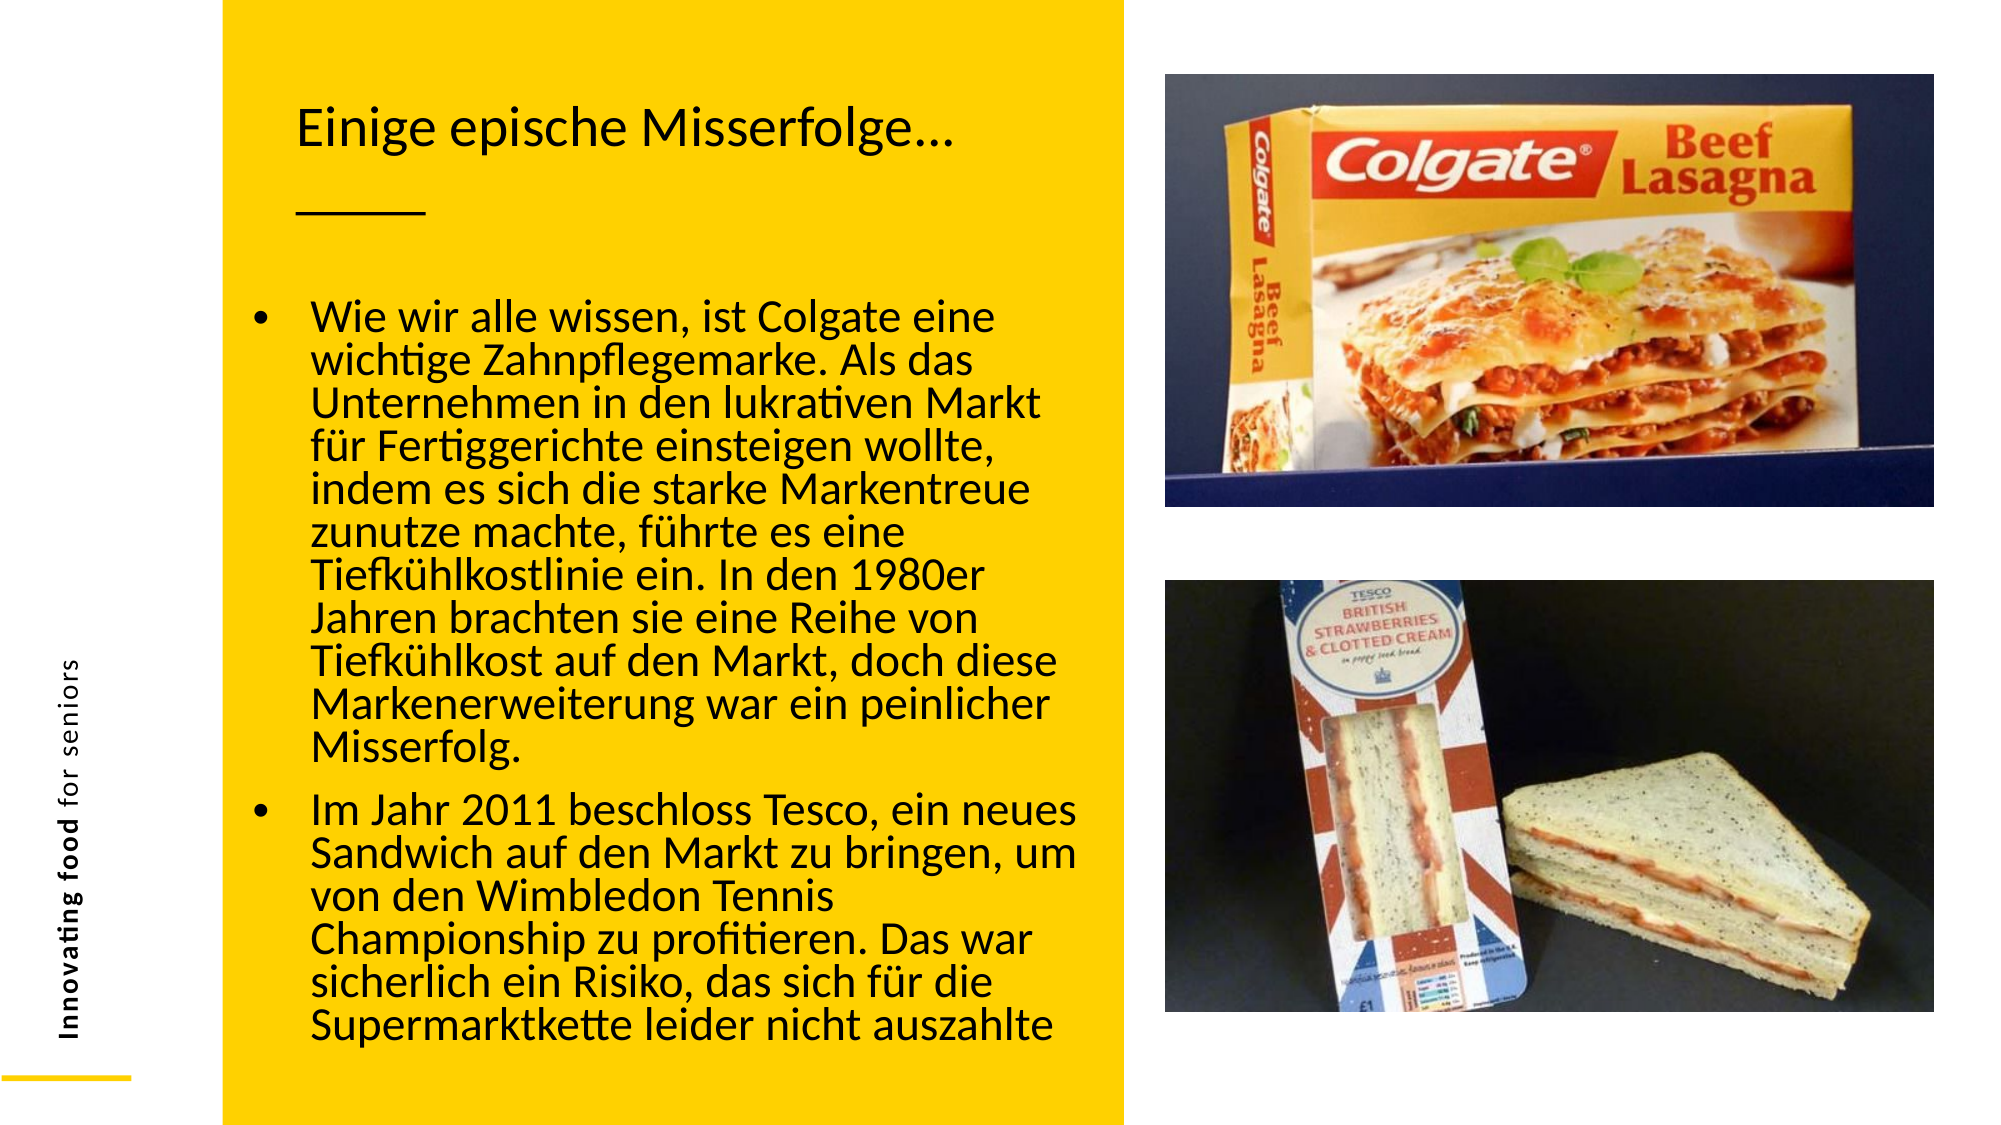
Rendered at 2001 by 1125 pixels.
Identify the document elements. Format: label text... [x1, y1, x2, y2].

list Einige epische Misserfolge... [281, 97, 1056, 194]
list Wie wir alle wissen, ist Colgate eine wichtige Zahnpflegemarke. Als das Unternehmen in den lukrativen Markt für Fertiggerichte einsteigen wollte, indem es sich die starke Markentreue zunutze machte, führte es eine Tiefkühlkostlinie ein. In den 1980er Jahren brachten sie eine Reihe von Tiefkühlkost auf den Markt, doch diese Markenerweiterung war ein peinlicher Misserfolg. Im Jahr 2011 beschloss Tesco, ein neues Sandwich auf den Markt zu bringen, um von den Wimbledon Tennis Championship zu profitieren. Das war sicherlich ein Risiko, das sich für die Supermarktkette leider nicht auszahlte [234, 290, 1097, 1101]
picture [1165, 580, 1934, 1012]
picture [1165, 74, 1934, 508]
